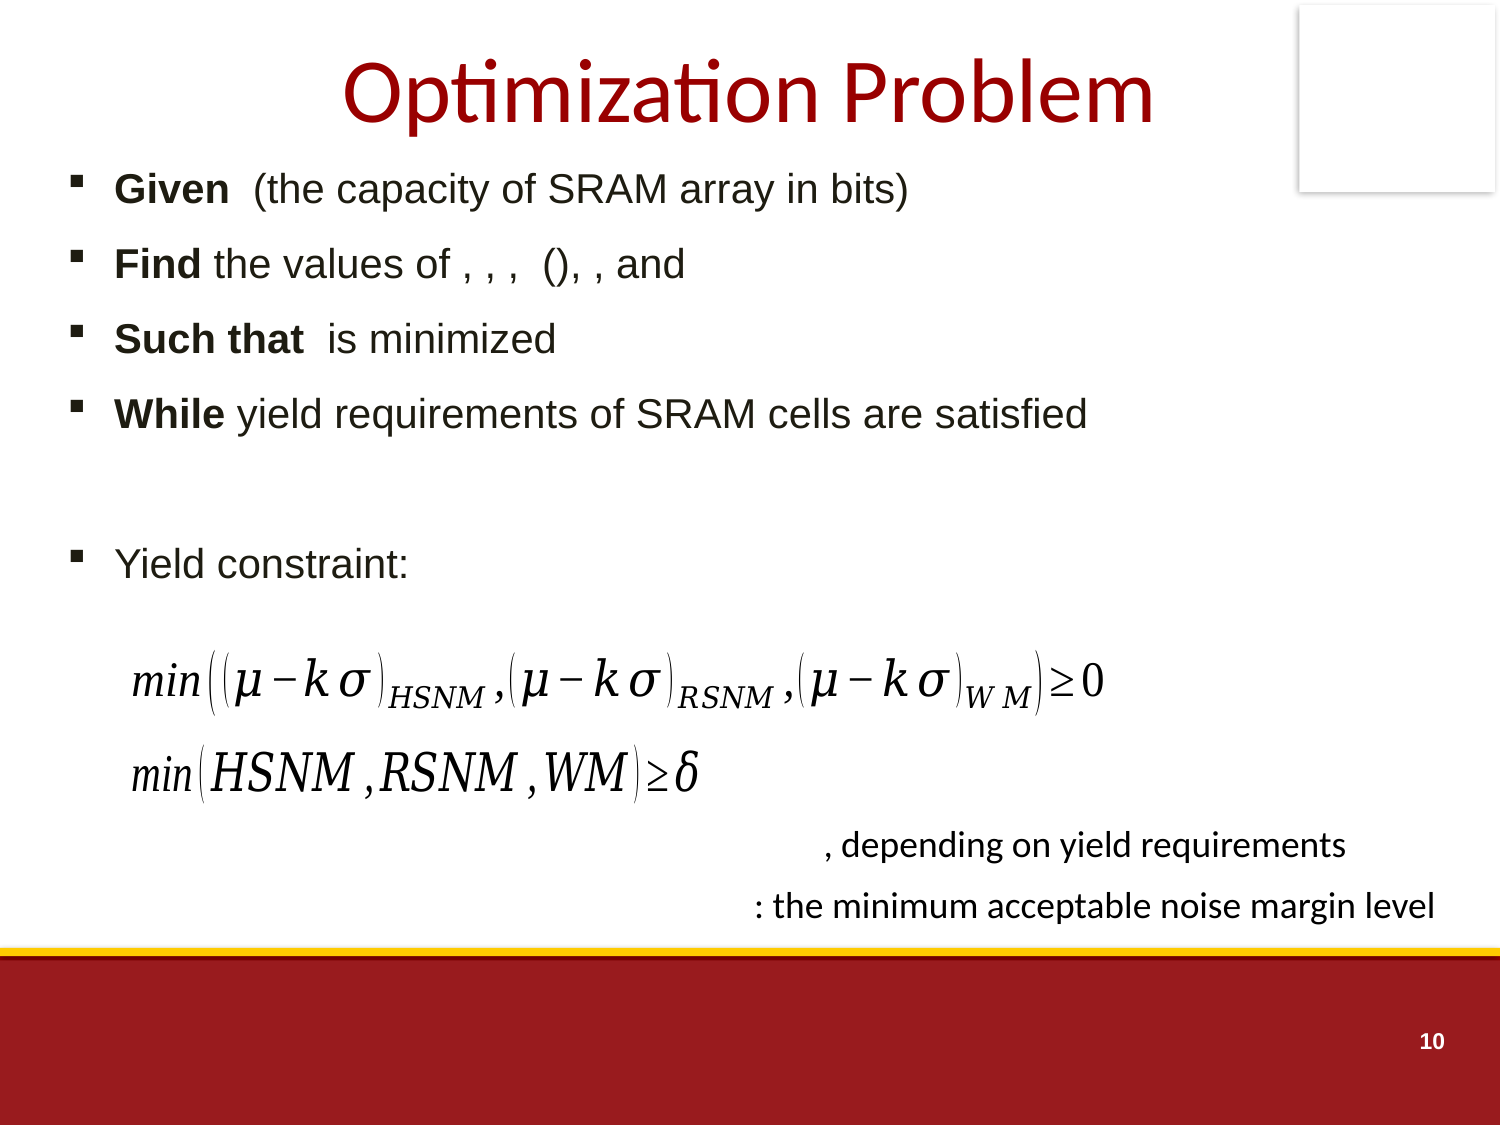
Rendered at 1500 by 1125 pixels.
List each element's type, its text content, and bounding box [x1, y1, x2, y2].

text_box 10 [1051, 1019, 1460, 1072]
text_box Optimization Problem [131, 23, 1369, 152]
